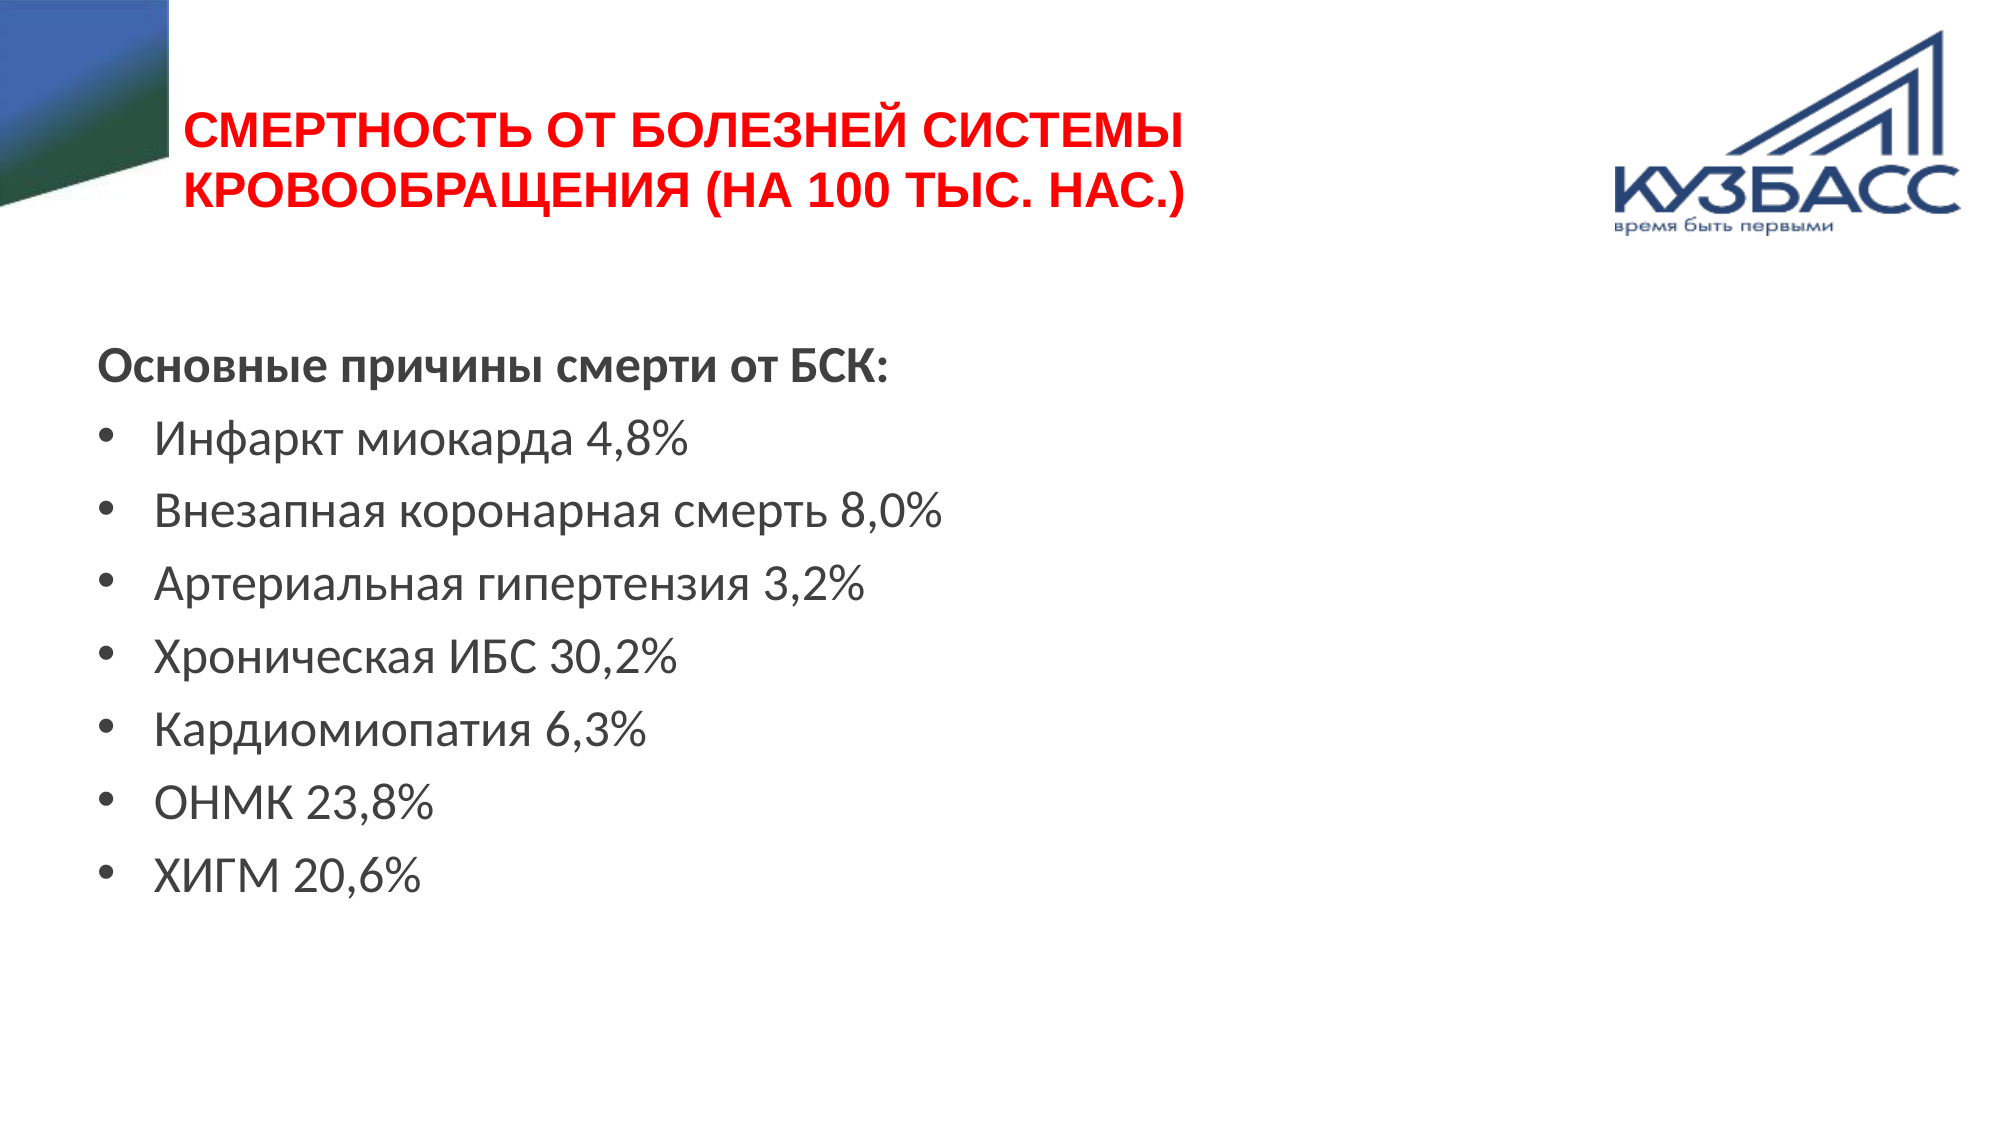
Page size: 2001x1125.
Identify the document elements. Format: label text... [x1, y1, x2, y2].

picture [0, 0, 169, 208]
picture [1615, 30, 1961, 236]
title Смертность от болезней системы кровообращения (на 100 тыс. нас.) [168, 90, 1616, 293]
list Основные причины смерти от БСК: Инфаркт миокарда 4,8% Внезапная коронарная смерть 8,0% Артериальная гипертензия 3,2% Хроническая ИБС 30,2% Кардиомиопатия 6,3% ОНМК 23,8% ХИГМ 20,6% [82, 420, 1946, 1083]
